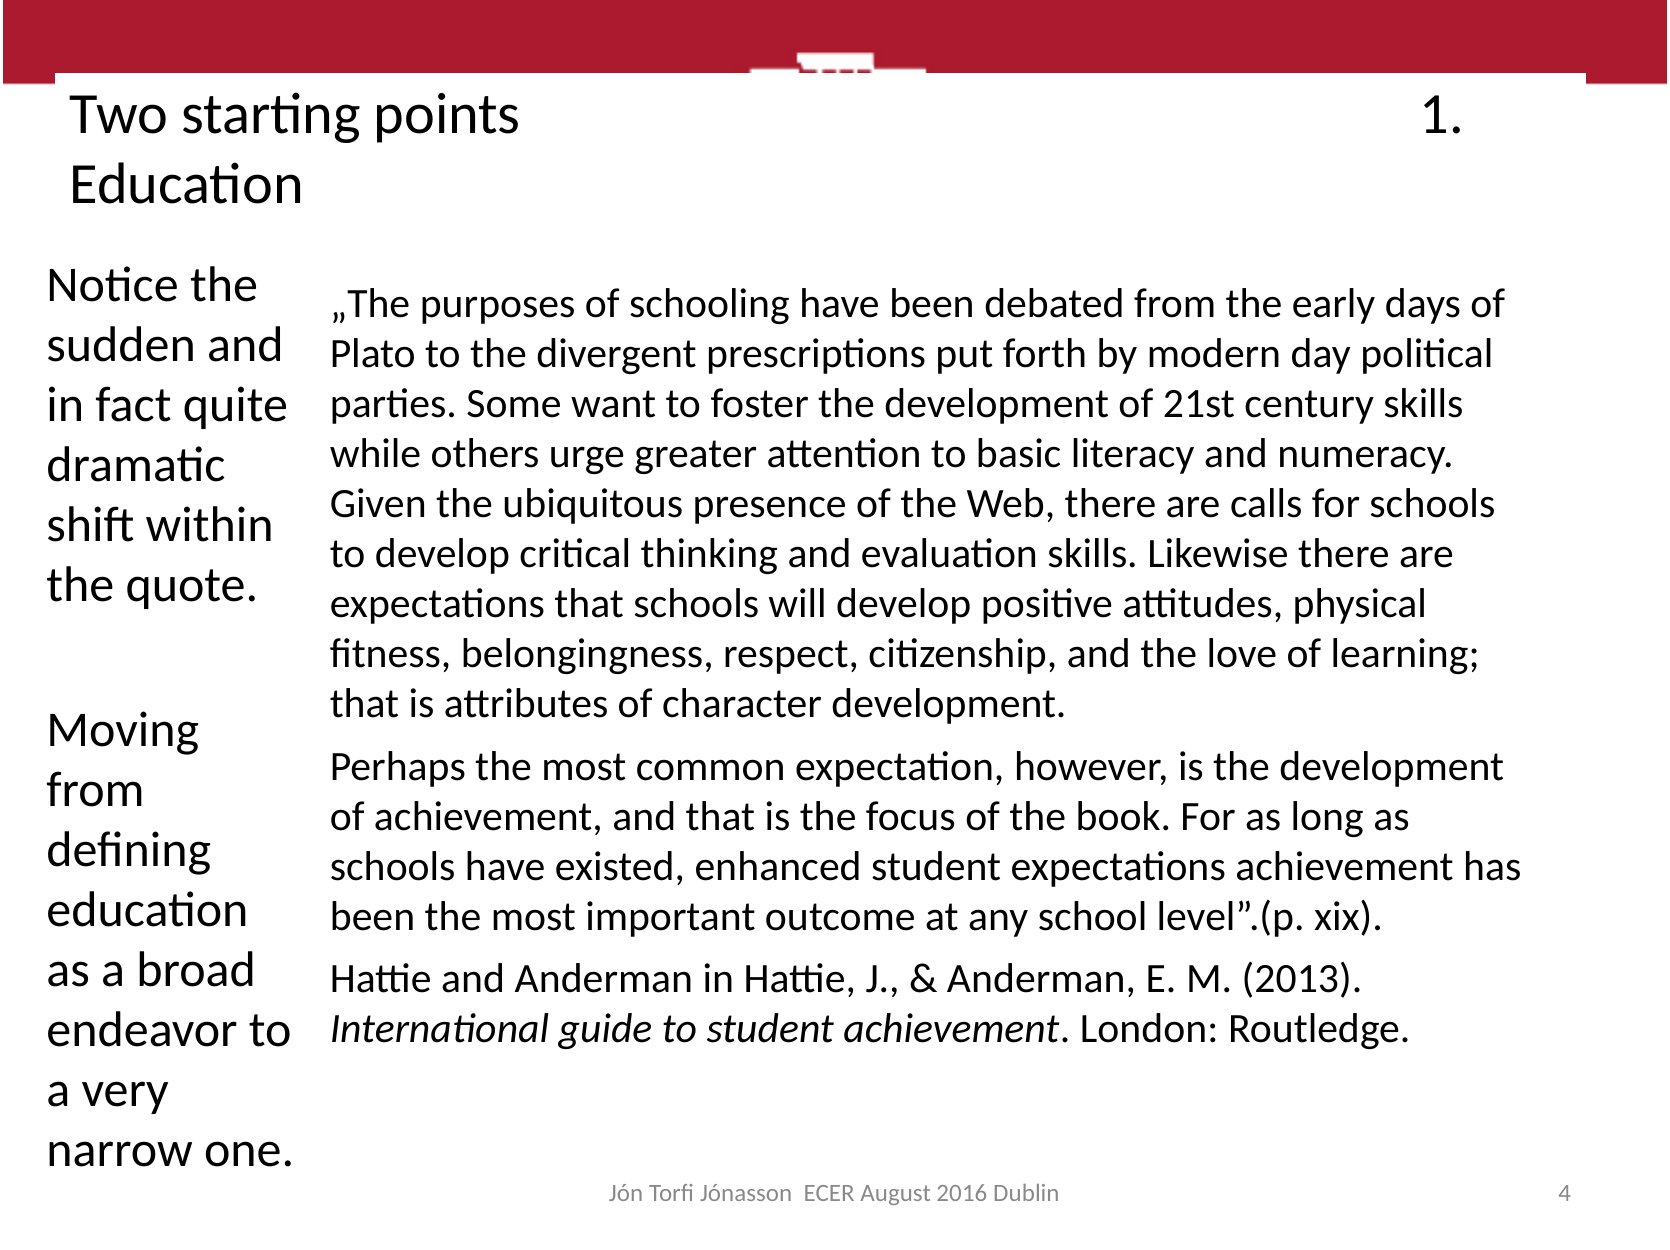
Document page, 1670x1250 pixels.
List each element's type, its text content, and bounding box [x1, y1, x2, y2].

footer Jón Torfi Jónasson ECER August 2016 Dublin [570, 1180, 1100, 1225]
picture [3, 0, 1667, 1250]
slide_number 4 [1196, 1158, 1586, 1225]
text_box „The purposes of schooling have been debated from the early days of Plato to the divergent prescriptions put forth by modern day political parties. Some want to foster the development of 21st century skills while others urge greater attention to basic literacy and numeracy. Given the ubiquitous presence of the Web, there are calls for schools to develop critical thinking and evaluation skills. Likewise there are expectations that schools will develop positive attitudes, physical fitness, belongingness, respect, citizenship, and the love of learning; that is attributes of character development. Perhaps the most common expectation, however, is the development of achievement, and that is the focus of the book. For as long as schools have existed, enhanced student expectations achievement has been the most important outcome at any school level”.(p. xix). Hattie and Anderman in Hattie, J., & Anderman, E. M. (2013). International guide to student achievement. London: Routledge. [316, 268, 1544, 1180]
text_box Notice the sudden and in fact quite dramatic shift within the quote. Moving from defining education as a broad endeavor to a very narrow one. [31, 243, 316, 1225]
title Two starting points 1. Education [54, 72, 1587, 218]
